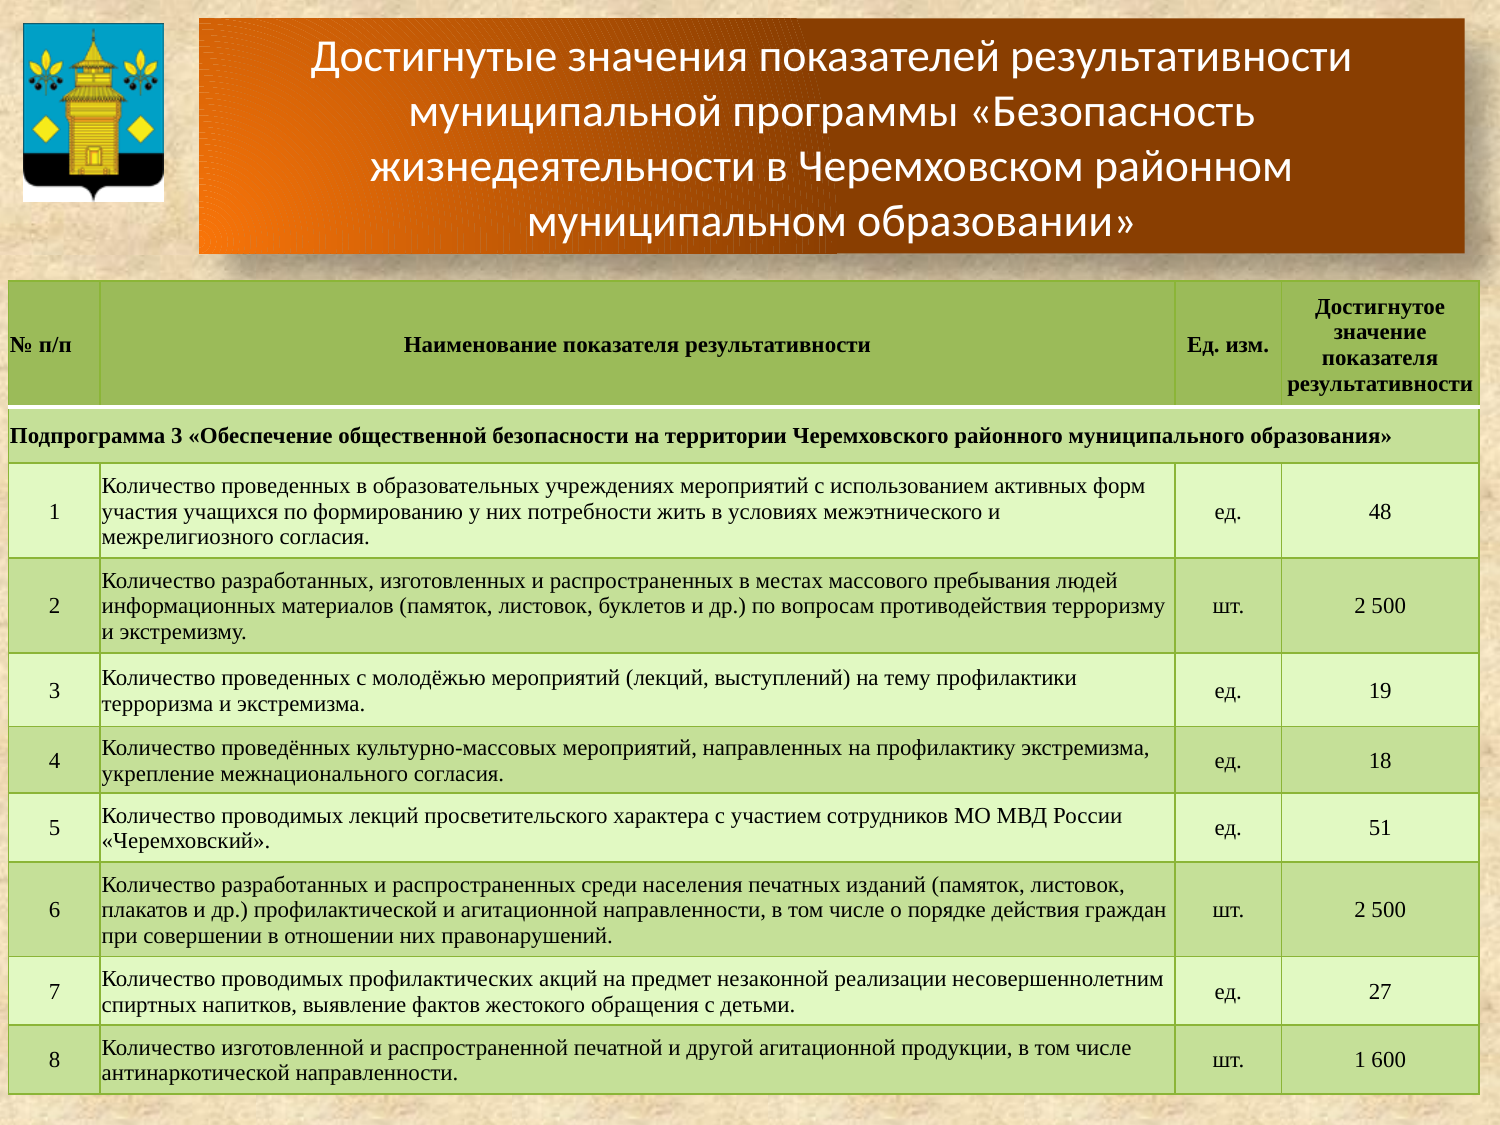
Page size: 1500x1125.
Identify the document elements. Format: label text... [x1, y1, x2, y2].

table_cell шт. [1176, 863, 1281, 956]
table_cell 2 [9, 559, 99, 652]
table_cell Подпрограмма 3 «Обеспечение общественной безопасности на территории Черемховского районного муниципального образования» [9, 409, 1478, 462]
table_cell 7 [9, 957, 99, 1024]
table_cell 18 [1282, 727, 1478, 792]
table_cell ед. [1176, 654, 1281, 726]
table_cell ед. [1176, 727, 1281, 792]
table_cell 51 [1282, 794, 1478, 861]
table_cell Количество проведенных в образовательных учреждениях мероприятий с использованием активных форм участия учащихся по формированию у них потребности жить в условиях межэтнического и межрелигиозного согласия. [101, 464, 1174, 557]
table_header Наименование показателя результативности [101, 282, 1174, 405]
table_cell 4 [9, 727, 99, 792]
table_cell ед. [1176, 794, 1281, 861]
table_cell Количество проведённых культурно-массовых мероприятий, направленных на профилактику экстремизма, укрепление межнационального согласия. [101, 727, 1174, 792]
table_cell Количество разработанных, изготовленных и распространенных в местах массового пребывания людей информационных материалов (памяток, листовок, буклетов и др.) по вопросам противодействия терроризму и экстремизму. [101, 559, 1174, 652]
table_cell шт. [1176, 1026, 1281, 1093]
table_cell ед. [1176, 957, 1281, 1024]
table_cell ед. [1176, 464, 1281, 557]
table_cell Количество проводимых лекций просветительского характера с участием сотрудников МО МВД России «Черемховский». [101, 794, 1174, 861]
title Достигнутые значения показателей результативности муниципальной программы «Безопасность жизнедеятельности в Черемховском районном муниципальном образовании» [199, 18, 1465, 254]
picture [0, 0, 1500, 1125]
table_cell 19 [1282, 654, 1478, 726]
table_header Ед. изм. [1176, 282, 1281, 405]
table_cell Количество проведенных с молодёжью мероприятий (лекций, выступлений) на тему профилактики терроризма и экстремизма. [101, 654, 1174, 726]
table_cell 3 [9, 654, 99, 726]
table_cell 48 [1282, 464, 1478, 557]
table_cell 1 [9, 464, 99, 557]
table_cell Количество проводимых профилактических акций на предмет незаконной реализации несовершеннолетним спиртных напитков, выявление фактов жестокого обращения с детьми. [101, 957, 1174, 1024]
table_cell 27 [1282, 957, 1478, 1024]
table_cell шт. [1176, 559, 1281, 652]
table_cell 6 [9, 863, 99, 956]
table_header Достигнутое значение показателя результативности [1282, 282, 1478, 405]
table_cell Количество изготовленной и распространенной печатной и другой агитационной продукции, в том числе антинаркотической направленности. [101, 1026, 1174, 1093]
table_cell 8 [9, 1026, 99, 1093]
table_cell 2 500 [1282, 559, 1478, 652]
table_header № п/п [9, 282, 99, 405]
table_cell Количество разработанных и распространенных среди населения печатных изданий (памяток, листовок, плакатов и др.) профилактической и агитационной направленности, в том числе о порядке действия граждан при совершении в отношении них правонарушений. [101, 863, 1174, 956]
table_cell 2 500 [1282, 863, 1478, 956]
table_cell 5 [9, 794, 99, 861]
table_cell 1 600 [1282, 1026, 1478, 1093]
